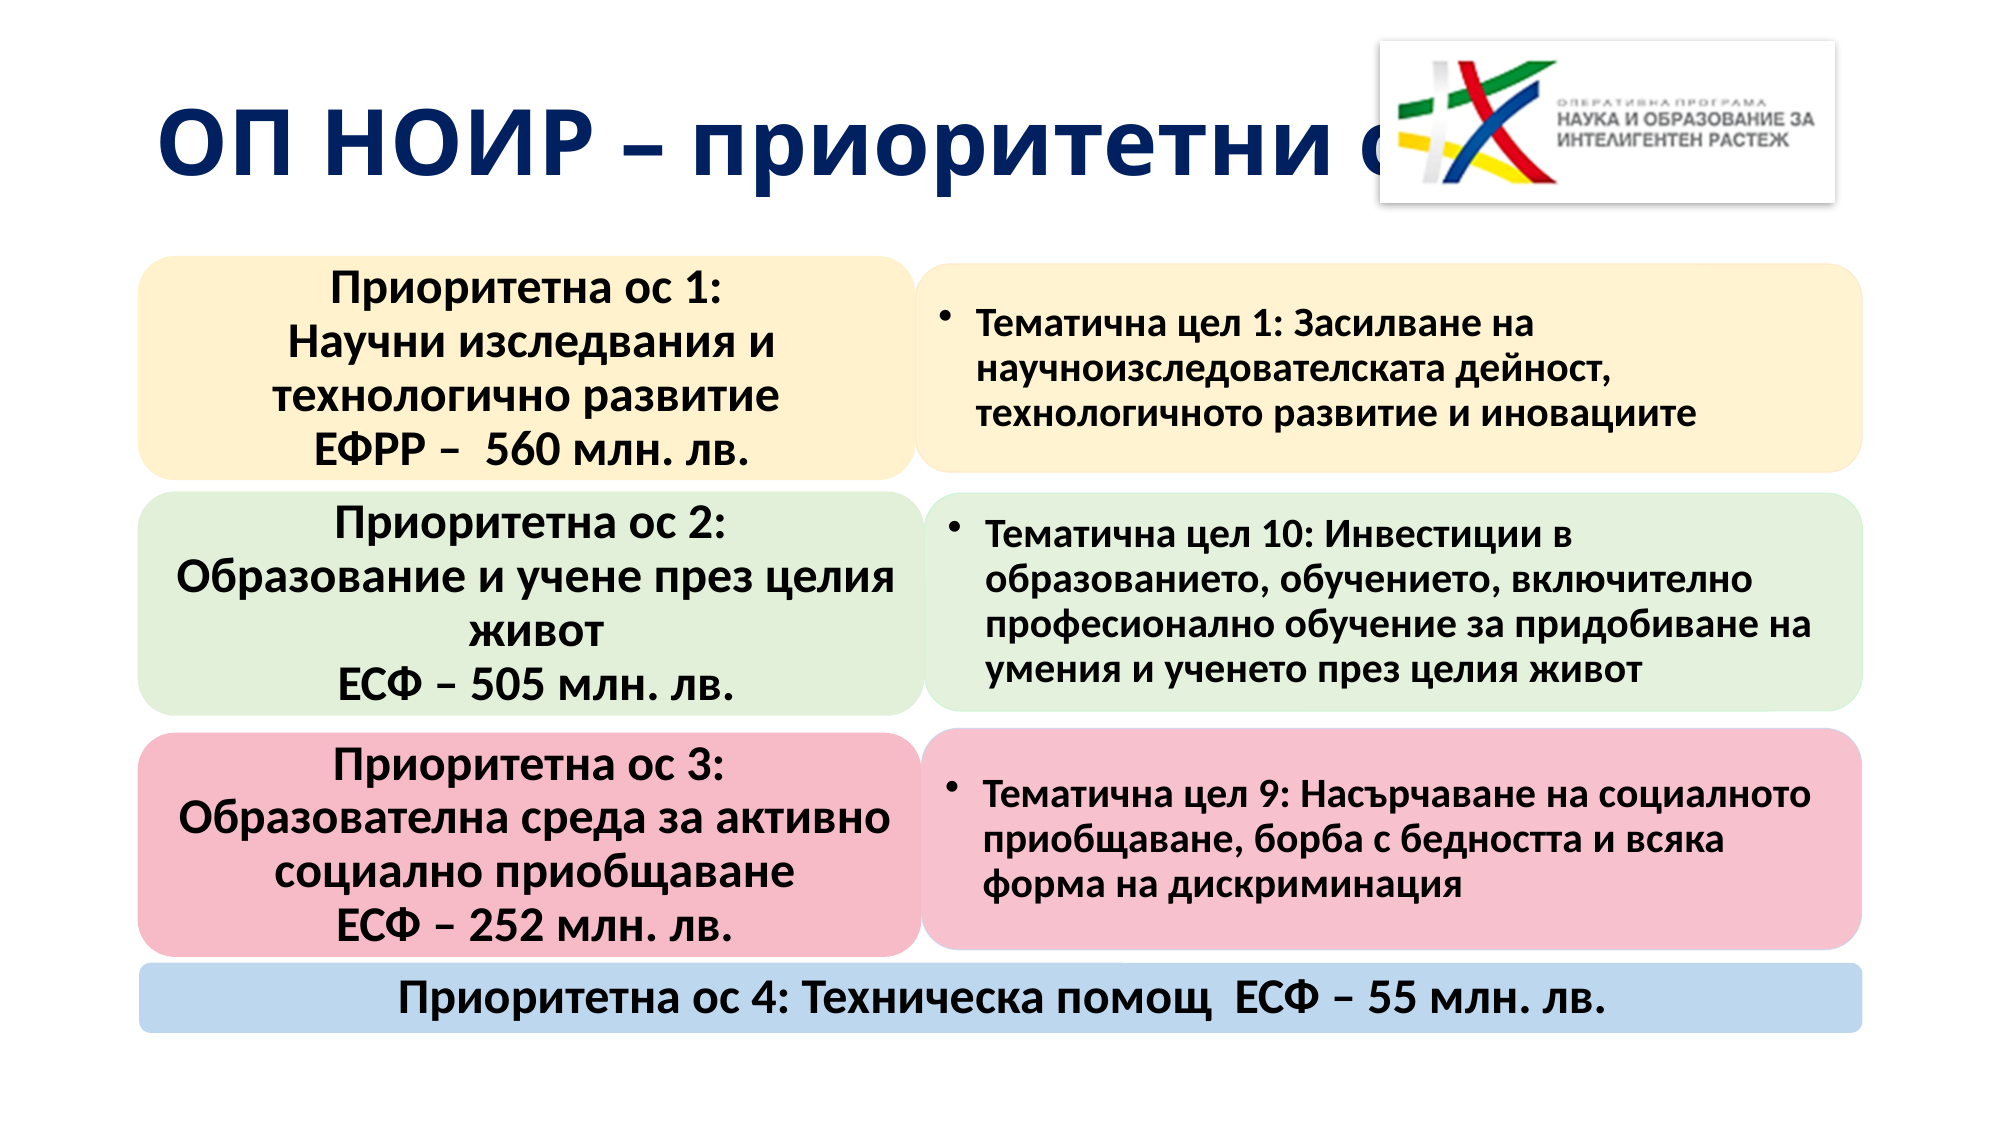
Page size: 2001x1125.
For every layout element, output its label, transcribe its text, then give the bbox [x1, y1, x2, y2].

picture [1394, 55, 1821, 189]
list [137, 255, 1863, 1033]
title ОП НОИР – приоритетни оси: [140, 52, 1866, 239]
